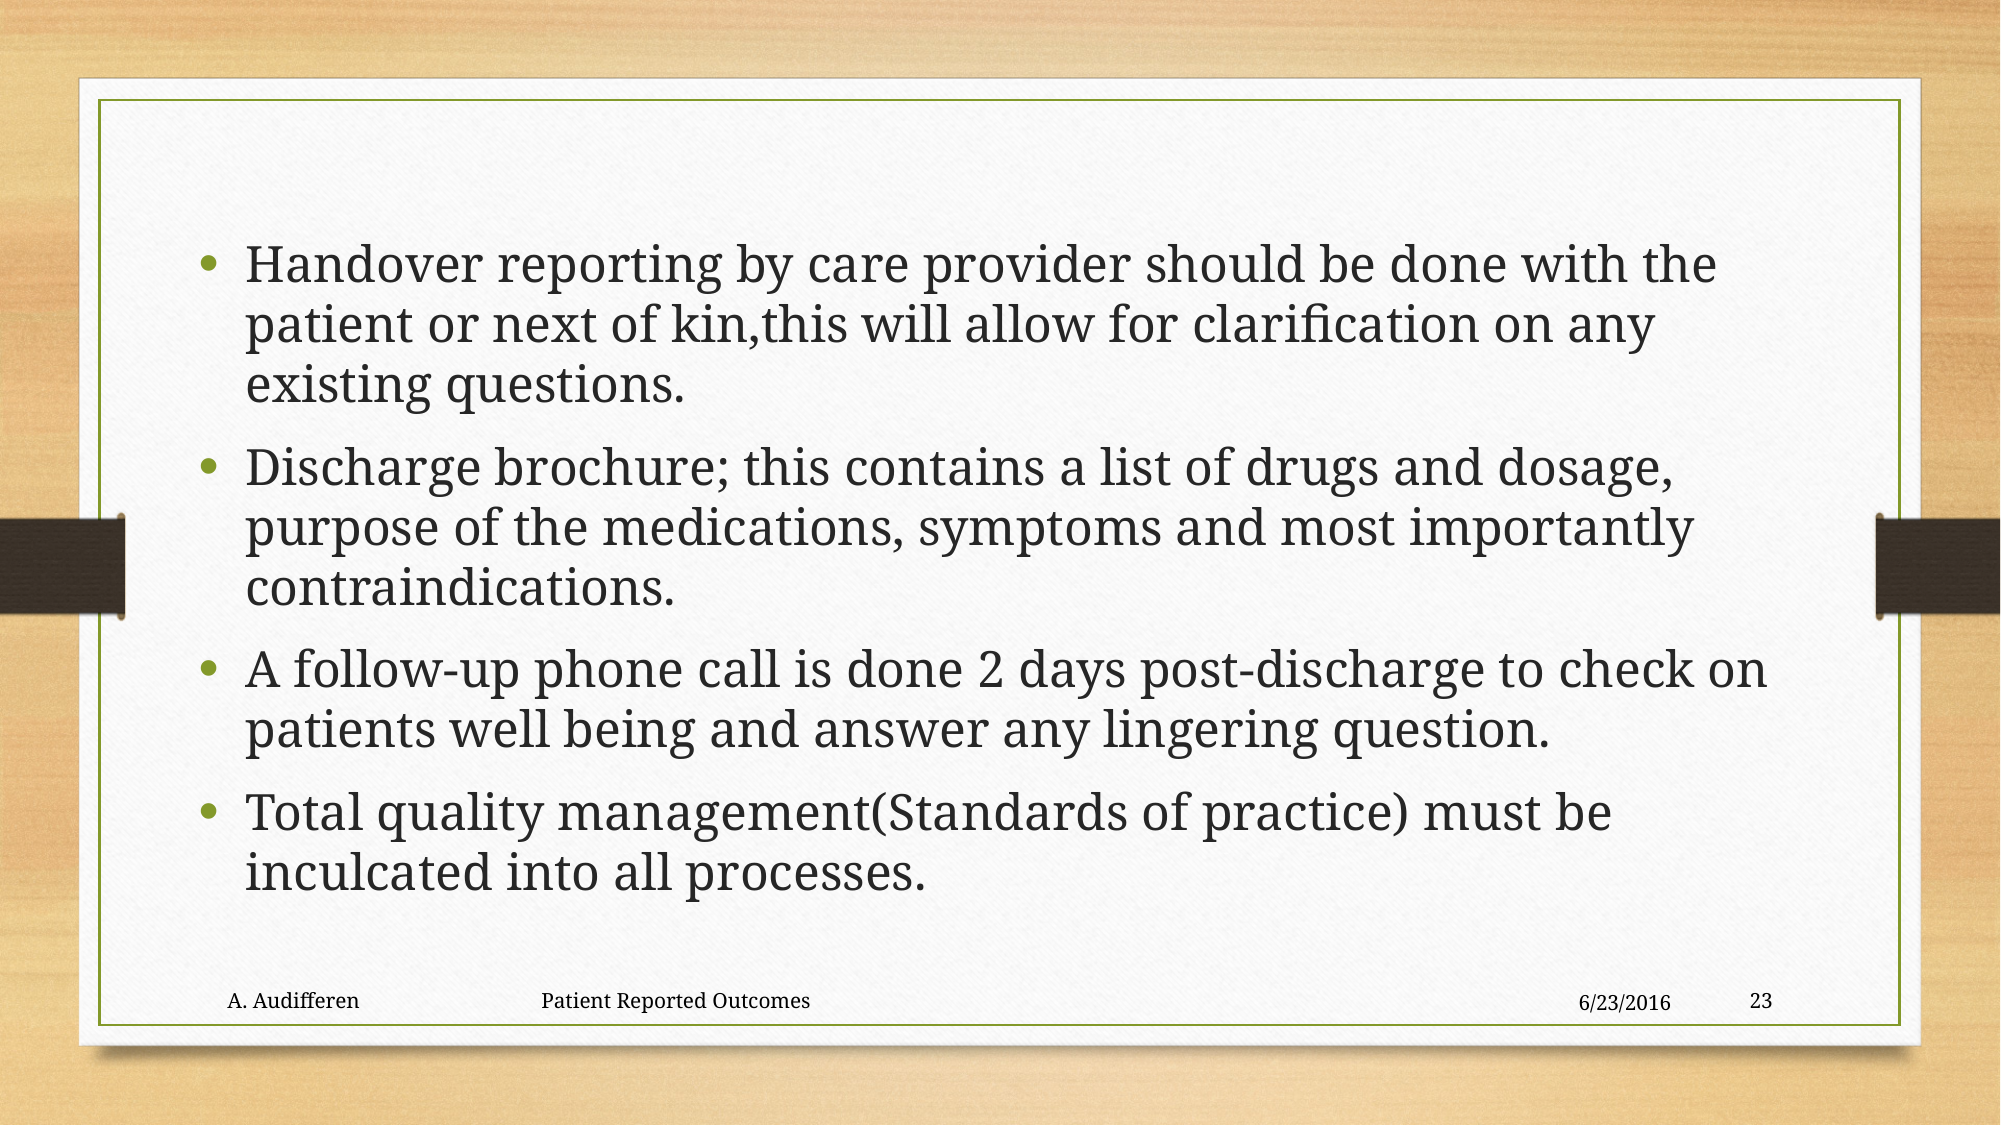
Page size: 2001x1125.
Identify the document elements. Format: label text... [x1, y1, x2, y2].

list Handover reporting by care provider should be done with the patient or next of kin,this will allow for clarification on any existing questions. Discharge brochure; this contains a list of drugs and dosage, purpose of the medications, symptoms and most importantly contraindications. A follow-up phone call is done 2 days post-discharge to check on patients well being and answer any lingering question. Total quality management(Standards of practice) must be inculcated into all processes. [183, 224, 1822, 964]
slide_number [1423, 979, 1686, 1025]
footer A. Audifferen Patient Reported Outcomes [212, 979, 1411, 1025]
slide_number 23 [1698, 979, 1788, 1025]
picture [0, 0, 2001, 1125]
